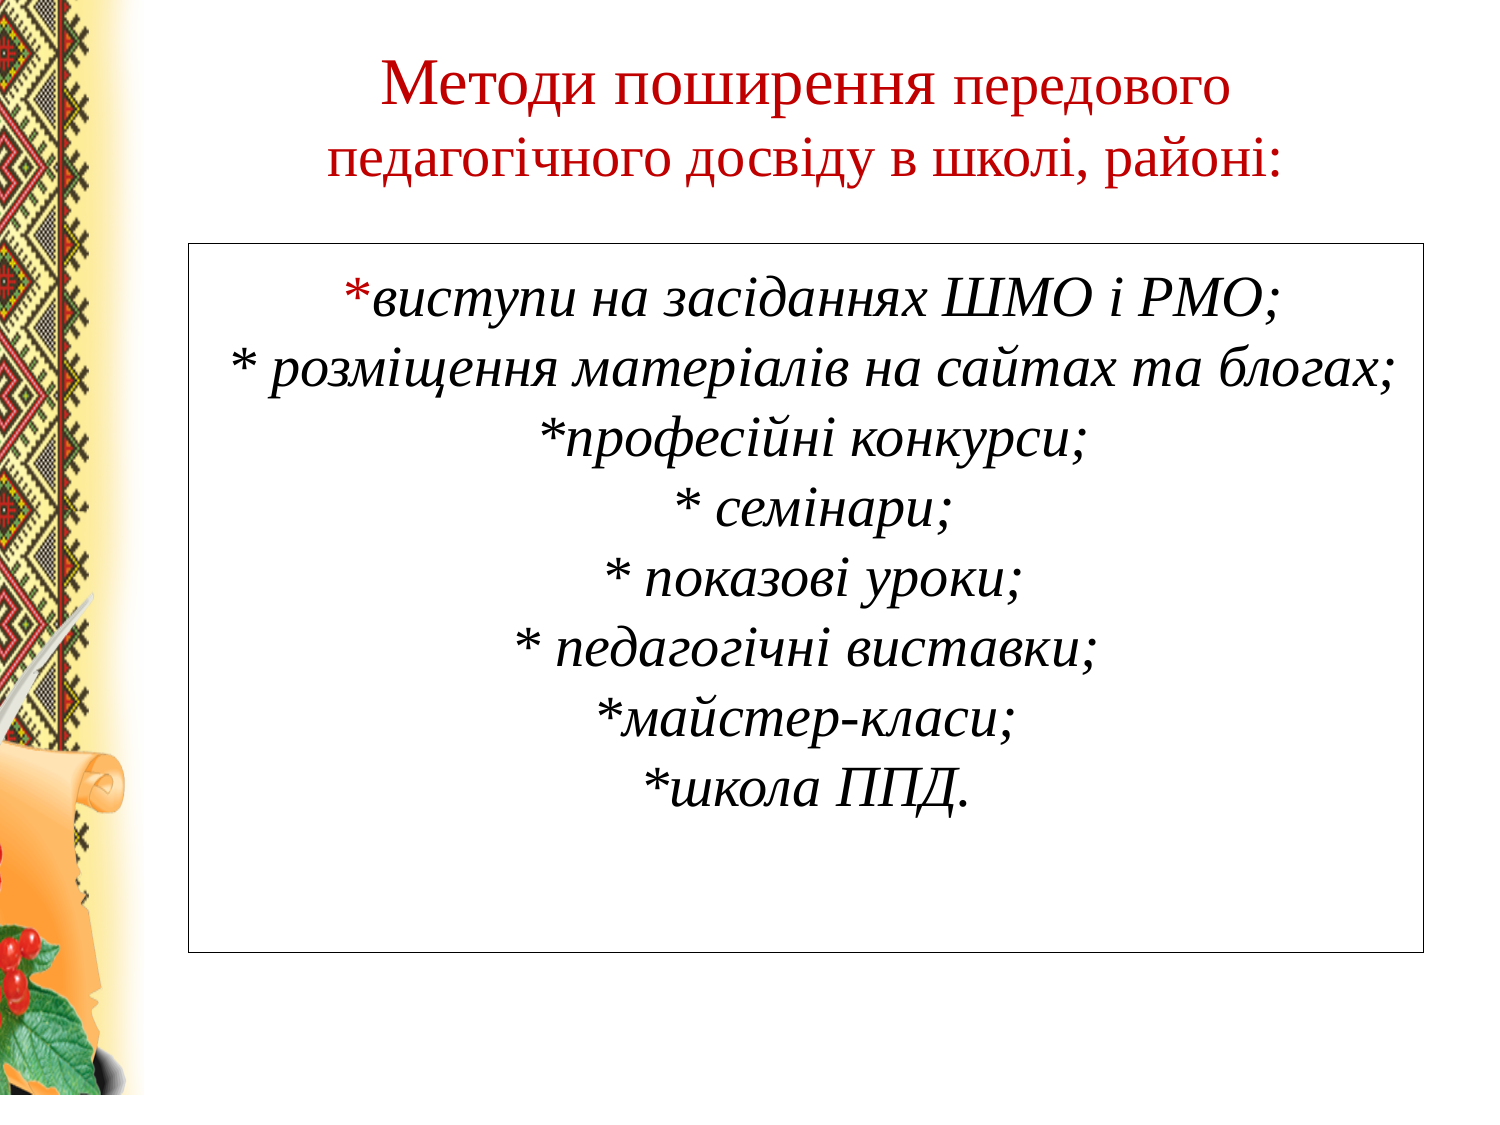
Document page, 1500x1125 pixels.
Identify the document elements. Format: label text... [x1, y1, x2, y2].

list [0, 0, 144, 1095]
title Методи поширення передового педагогічного досвіду в школі, районі: *виступи на засіданнях ШМО і РМО; * розміщення матеріалів на сайтах та блогах; *професійні конкурси; * семінари; * показові уроки; * педагогічні виставки; *майстер-класи; *школа ППД. [188, 243, 1424, 953]
